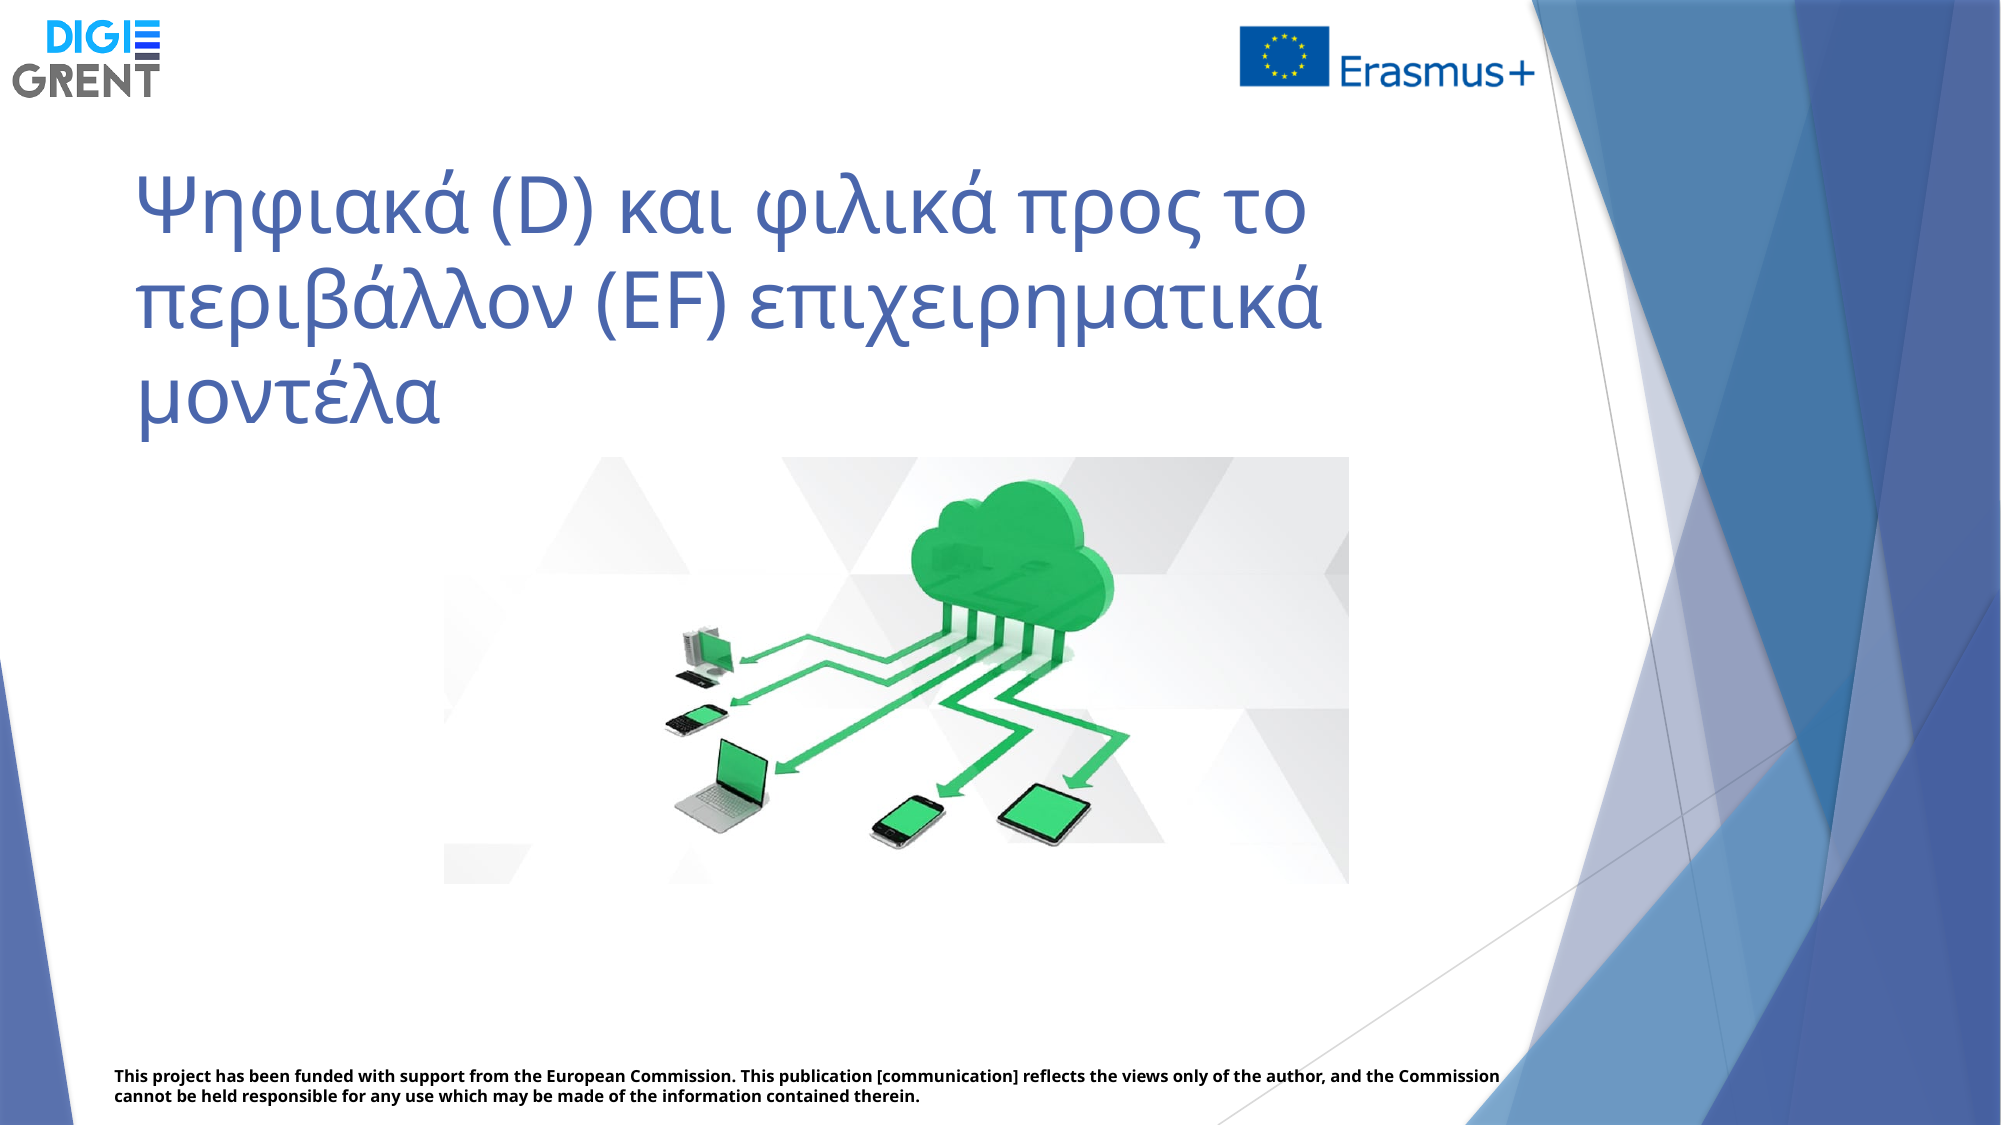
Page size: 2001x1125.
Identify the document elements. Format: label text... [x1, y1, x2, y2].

title Ψηφιακά (D) και φιλικά προς το περιβάλλον (EF) επιχειρηματικά μοντέλα [120, 147, 1531, 447]
picture [9, 15, 169, 100]
picture [443, 456, 1350, 884]
picture [1236, 24, 1537, 91]
